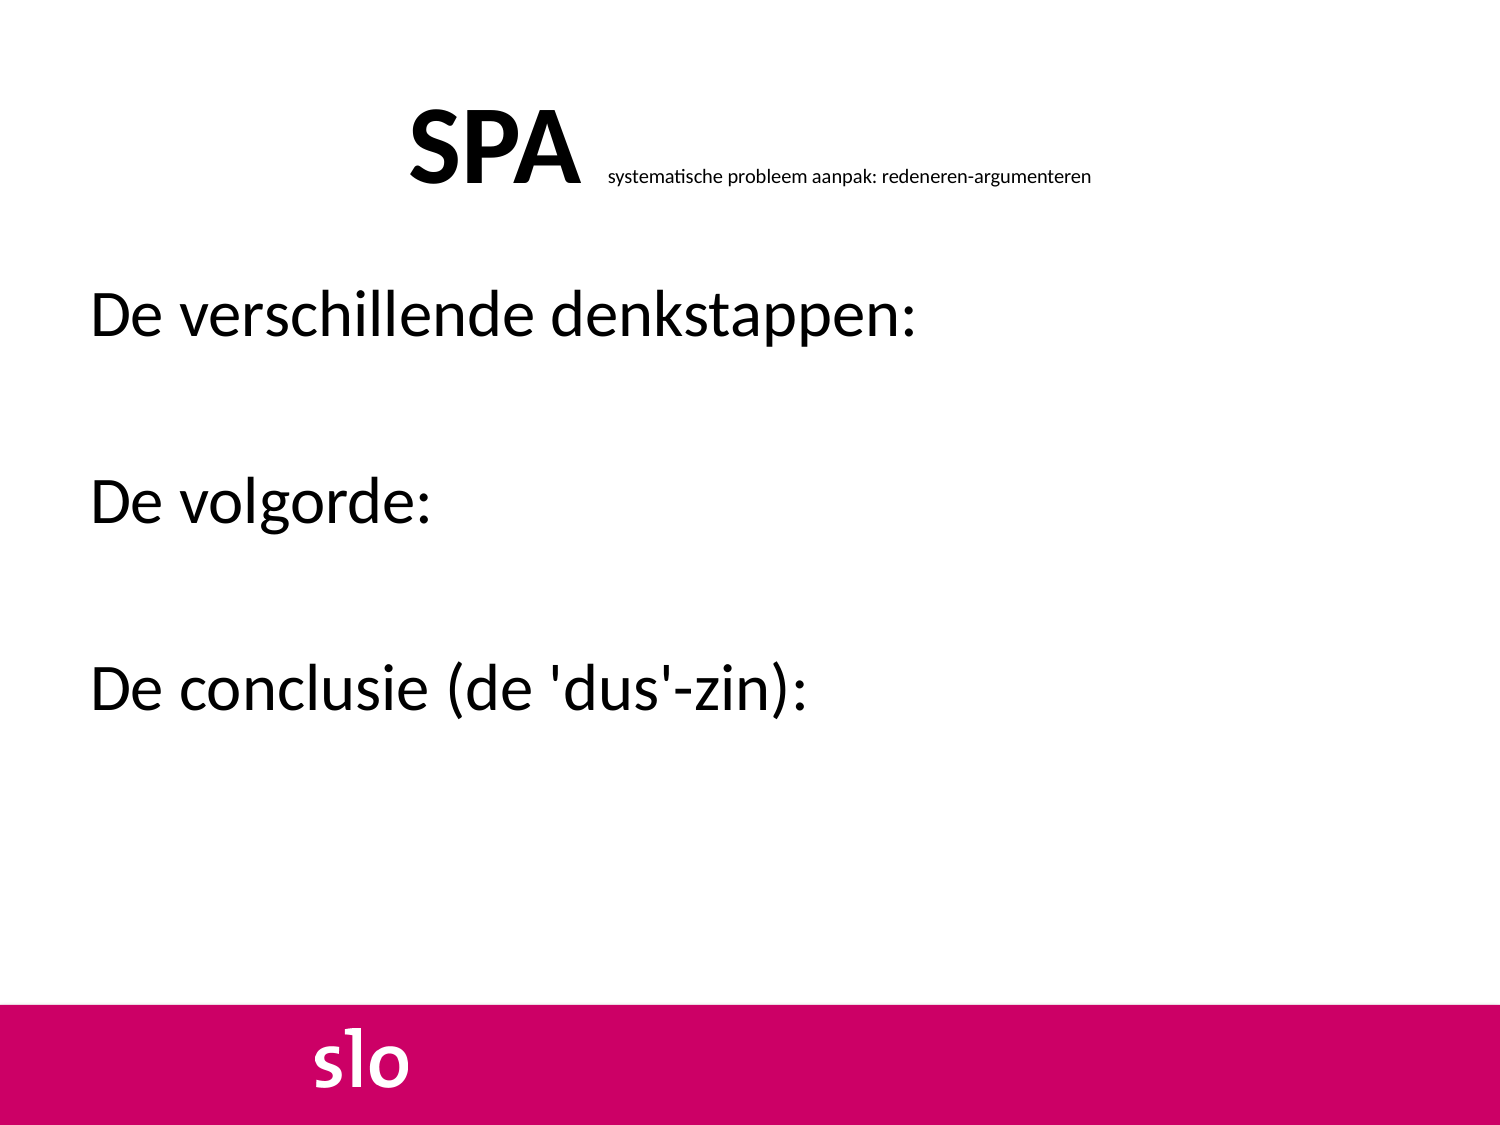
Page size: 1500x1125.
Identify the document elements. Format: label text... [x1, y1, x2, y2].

list De verschillende denkstappen: De volgorde: De conclusie (de 'dus'-zin): [75, 262, 1425, 1005]
title SPA systematische probleem aanpak: redeneren-argumenteren [75, 45, 1425, 233]
picture [315, 1028, 408, 1088]
